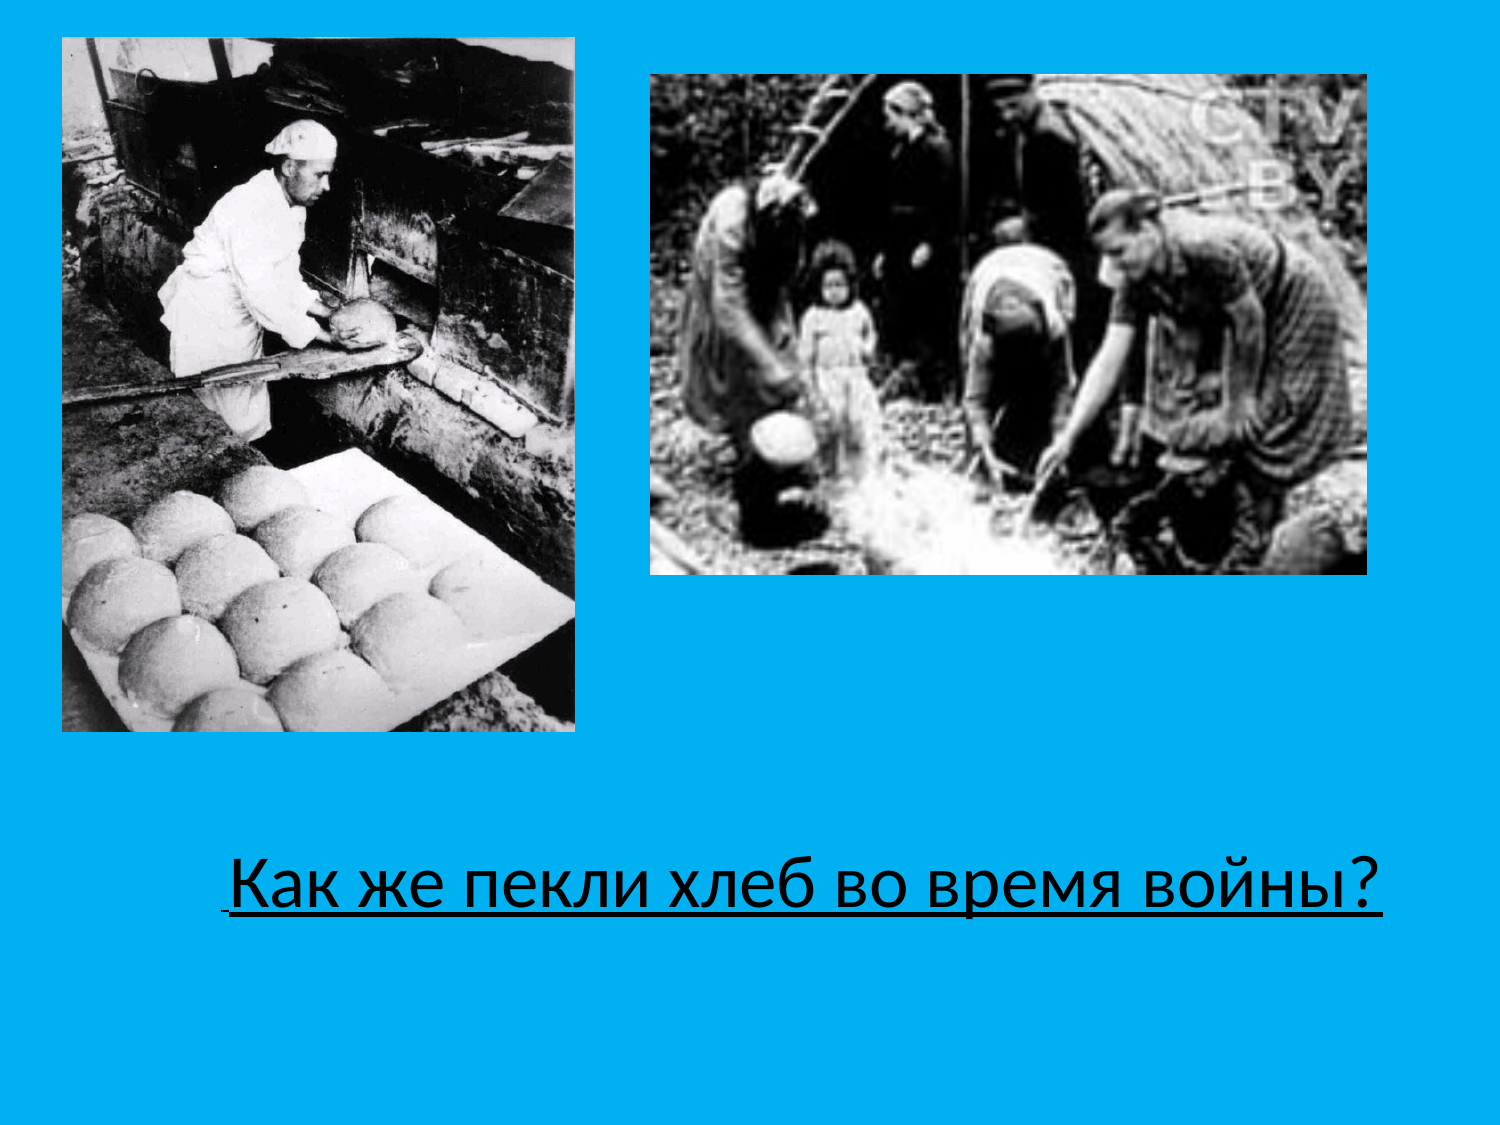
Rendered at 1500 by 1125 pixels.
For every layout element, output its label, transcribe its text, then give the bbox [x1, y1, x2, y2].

picture [651, 75, 1366, 574]
picture [63, 38, 574, 731]
text_box Как же пекли хлеб во время войны? [205, 824, 1416, 930]
